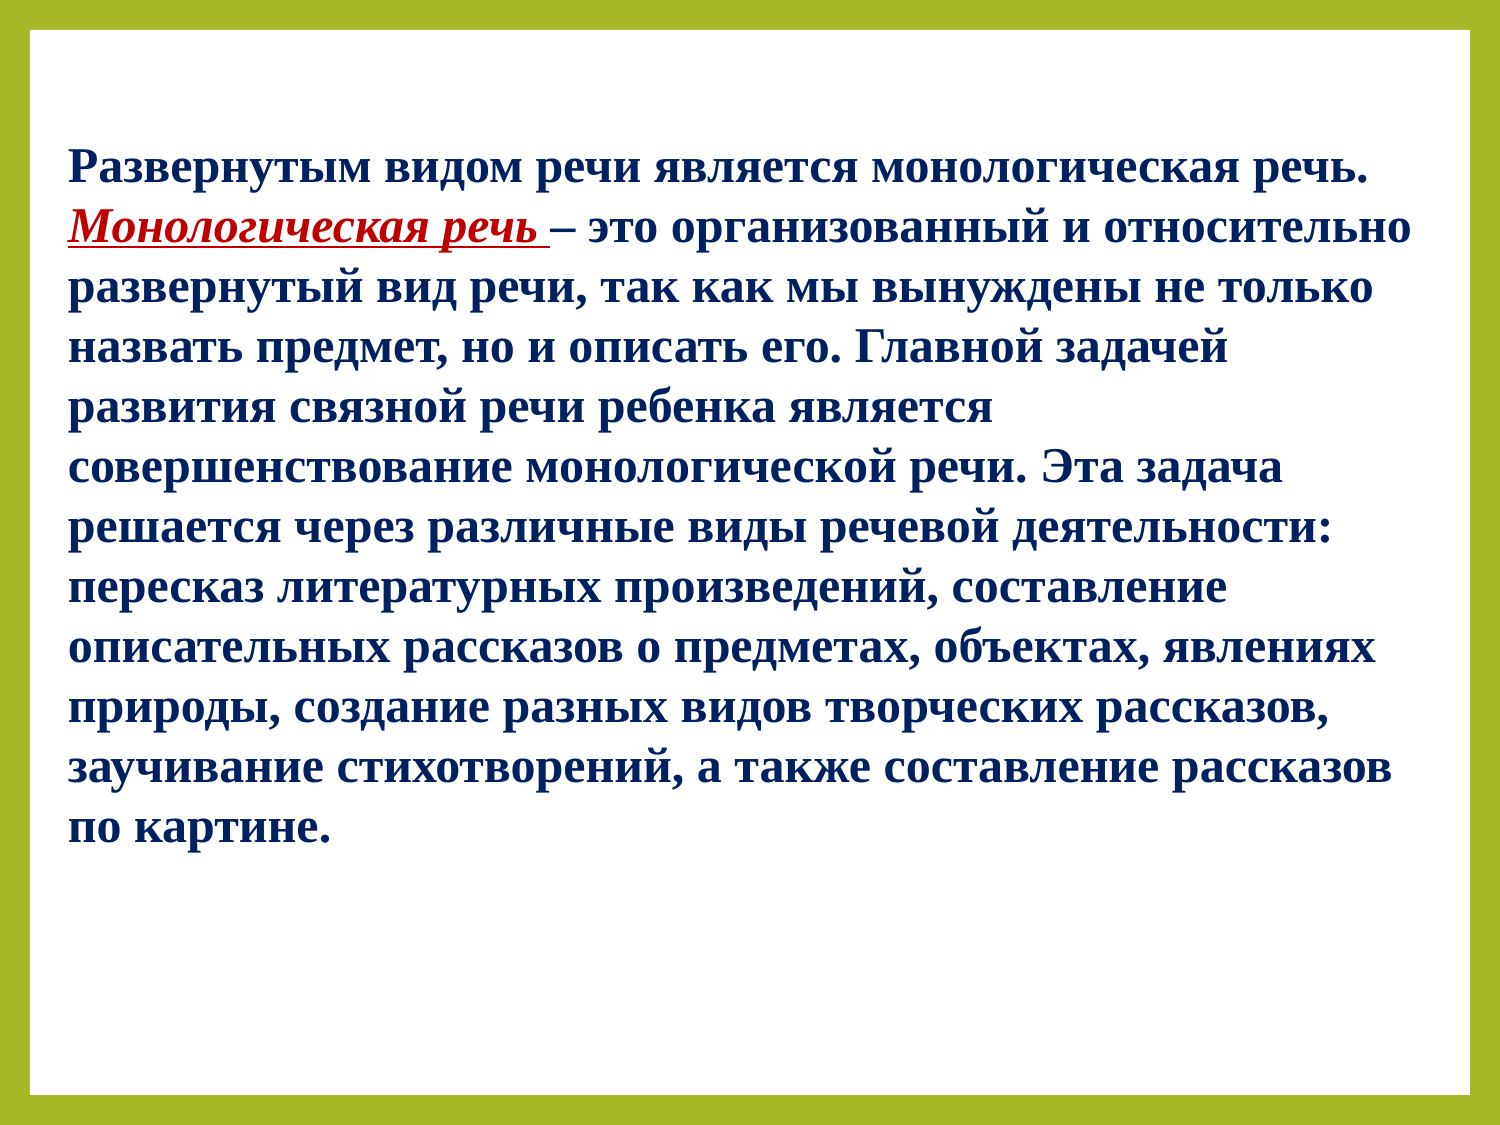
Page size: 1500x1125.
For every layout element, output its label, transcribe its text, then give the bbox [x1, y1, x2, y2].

text_box Развернутым видом речи является монологическая речь. Монологическая речь – это организованный и относительно развернутый вид речи, так как мы вынуждены не только назвать предмет, но и описать его. Главной задачей развития связной речи ребенка является совершенствование монологической речи. Эта задача решается через различные виды речевой деятельности: пересказ литературных произведений, составление описательных рассказов о предметах, объектах, явлениях природы, создание разных видов творческих рассказов, заучивание стихотворений, а также составление рассказов по картине. [53, 125, 1436, 861]
